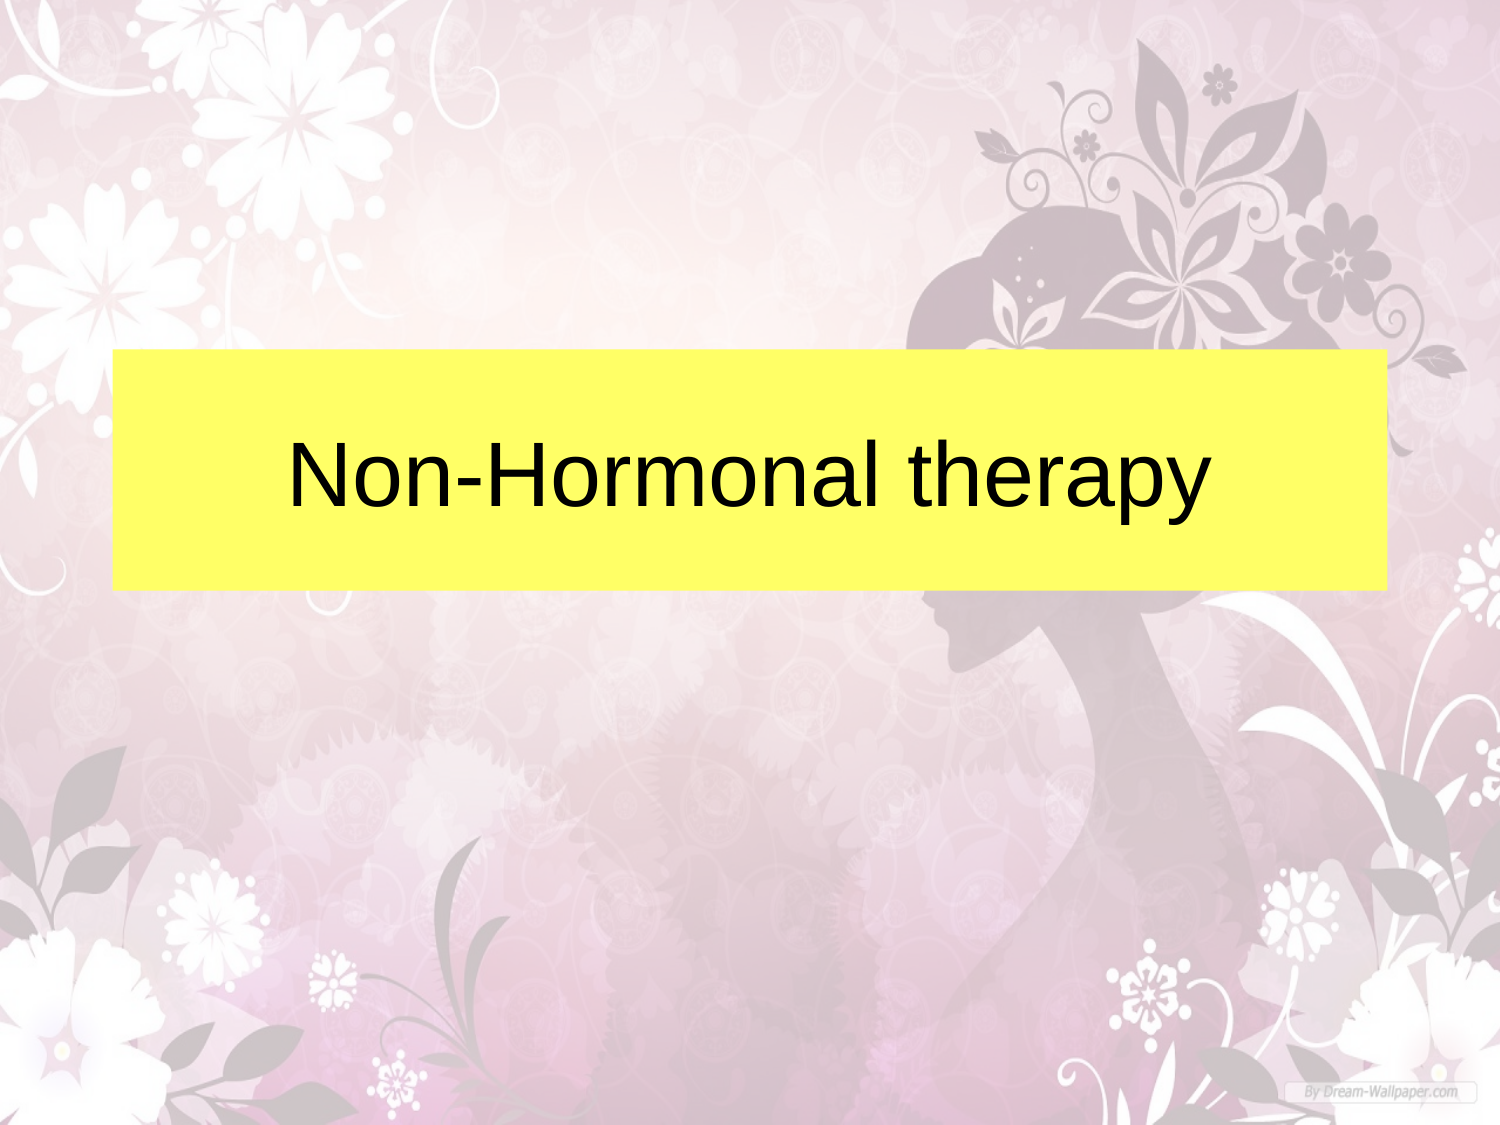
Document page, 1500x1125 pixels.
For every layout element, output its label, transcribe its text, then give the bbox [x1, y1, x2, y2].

title Non-Hormonal therapy [112, 349, 1388, 591]
